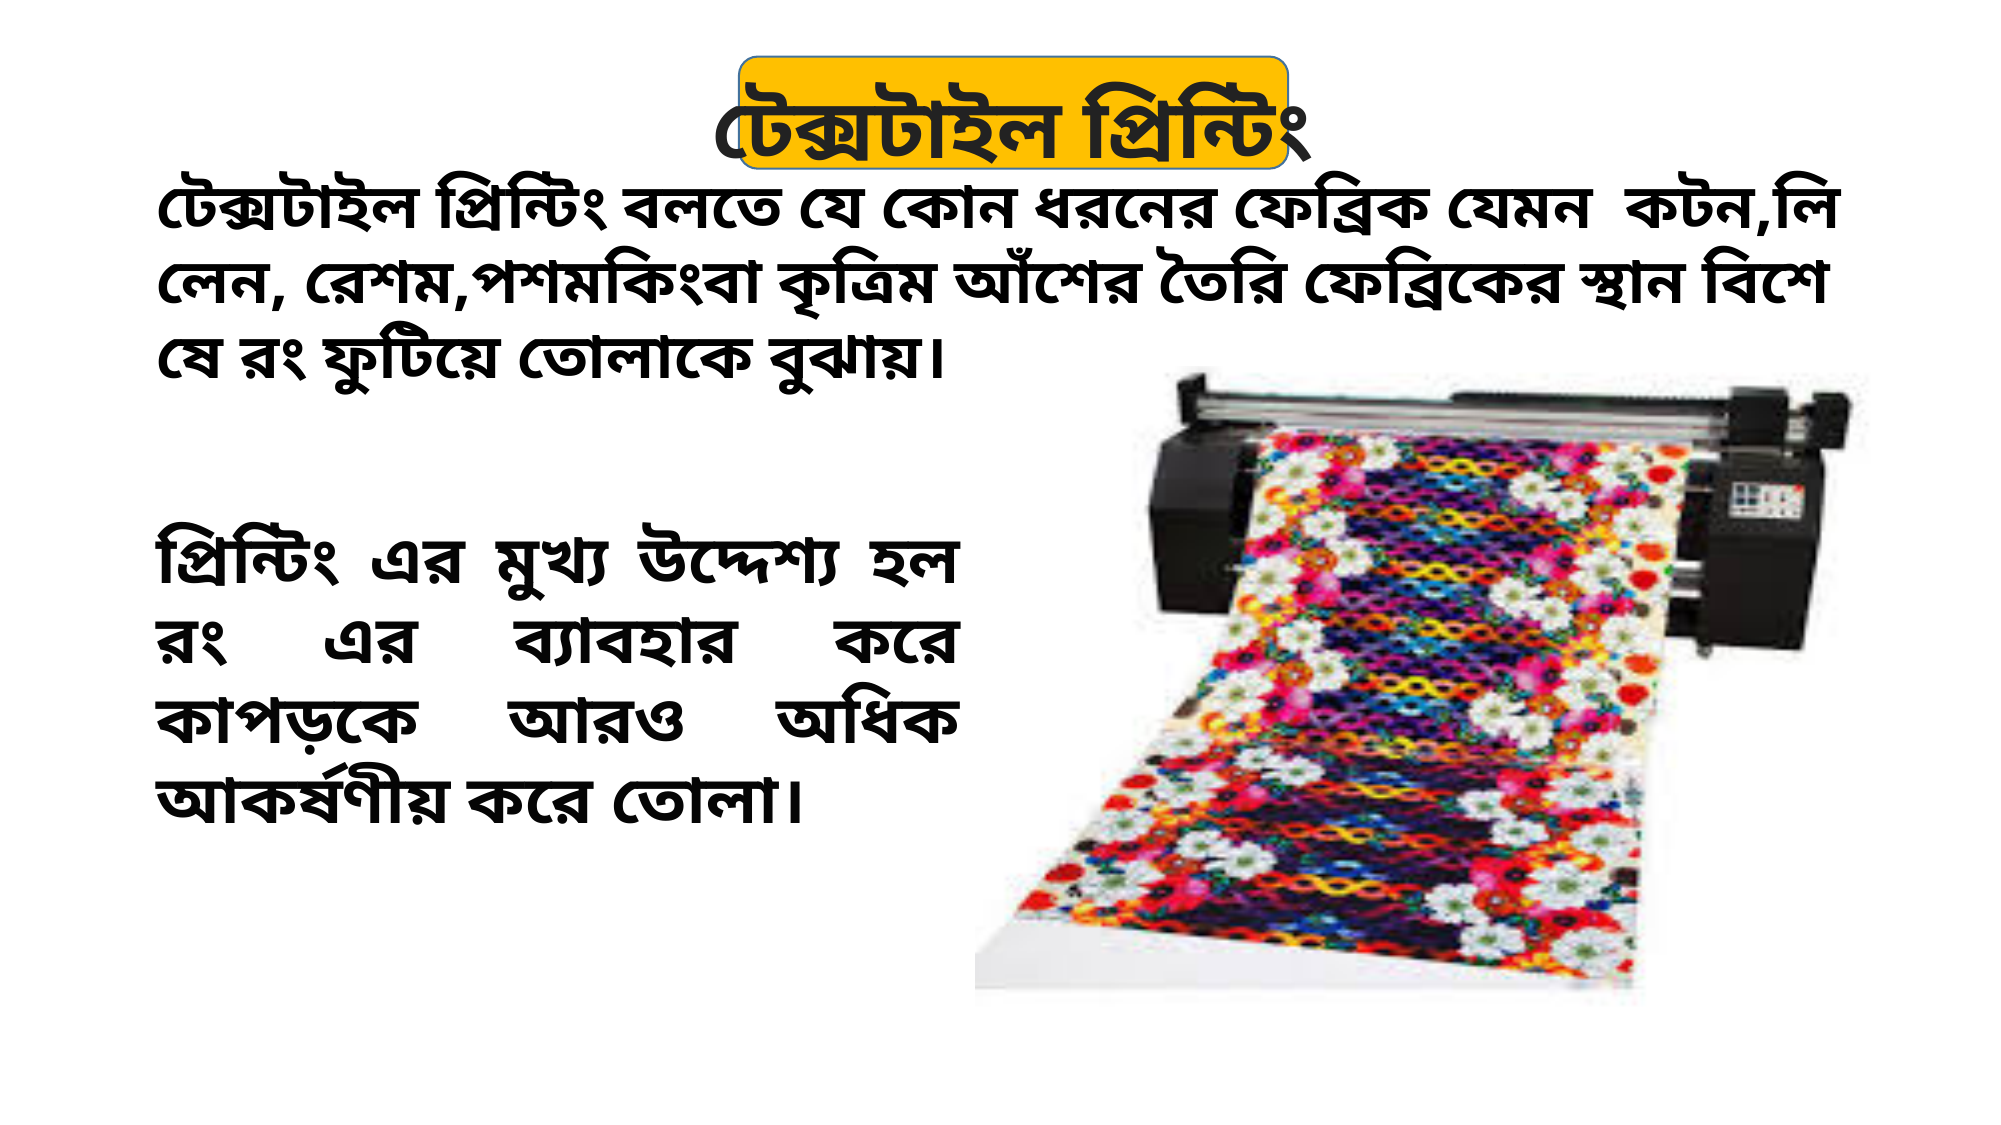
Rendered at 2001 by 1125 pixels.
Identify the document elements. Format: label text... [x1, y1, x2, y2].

picture [974, 366, 1874, 1010]
text_box প্রিন্টিং এর মুখ্য উদ্দেশ্য হল রং এর ব্যাবহার করে কাপড়কে আরও অধিক আকর্ষণীয় করে তোলা। [141, 509, 974, 845]
text_box [746, 55, 1281, 59]
text_box টেক্সটাইল প্রিন্টিং [0, 59, 2000, 185]
text_box টেক্সটাইল প্রিন্টিং বলতে যে কোন ধরনের ফেব্রিক যেমন কটন,লিলেন, রেশম,পশমকিংবা কৃত্রিম আঁশের তৈরি ফেব্রিকের স্থান বিশেষে রং ফুটিয়ে তোলাকে বুঝায়। [141, 185, 1898, 399]
